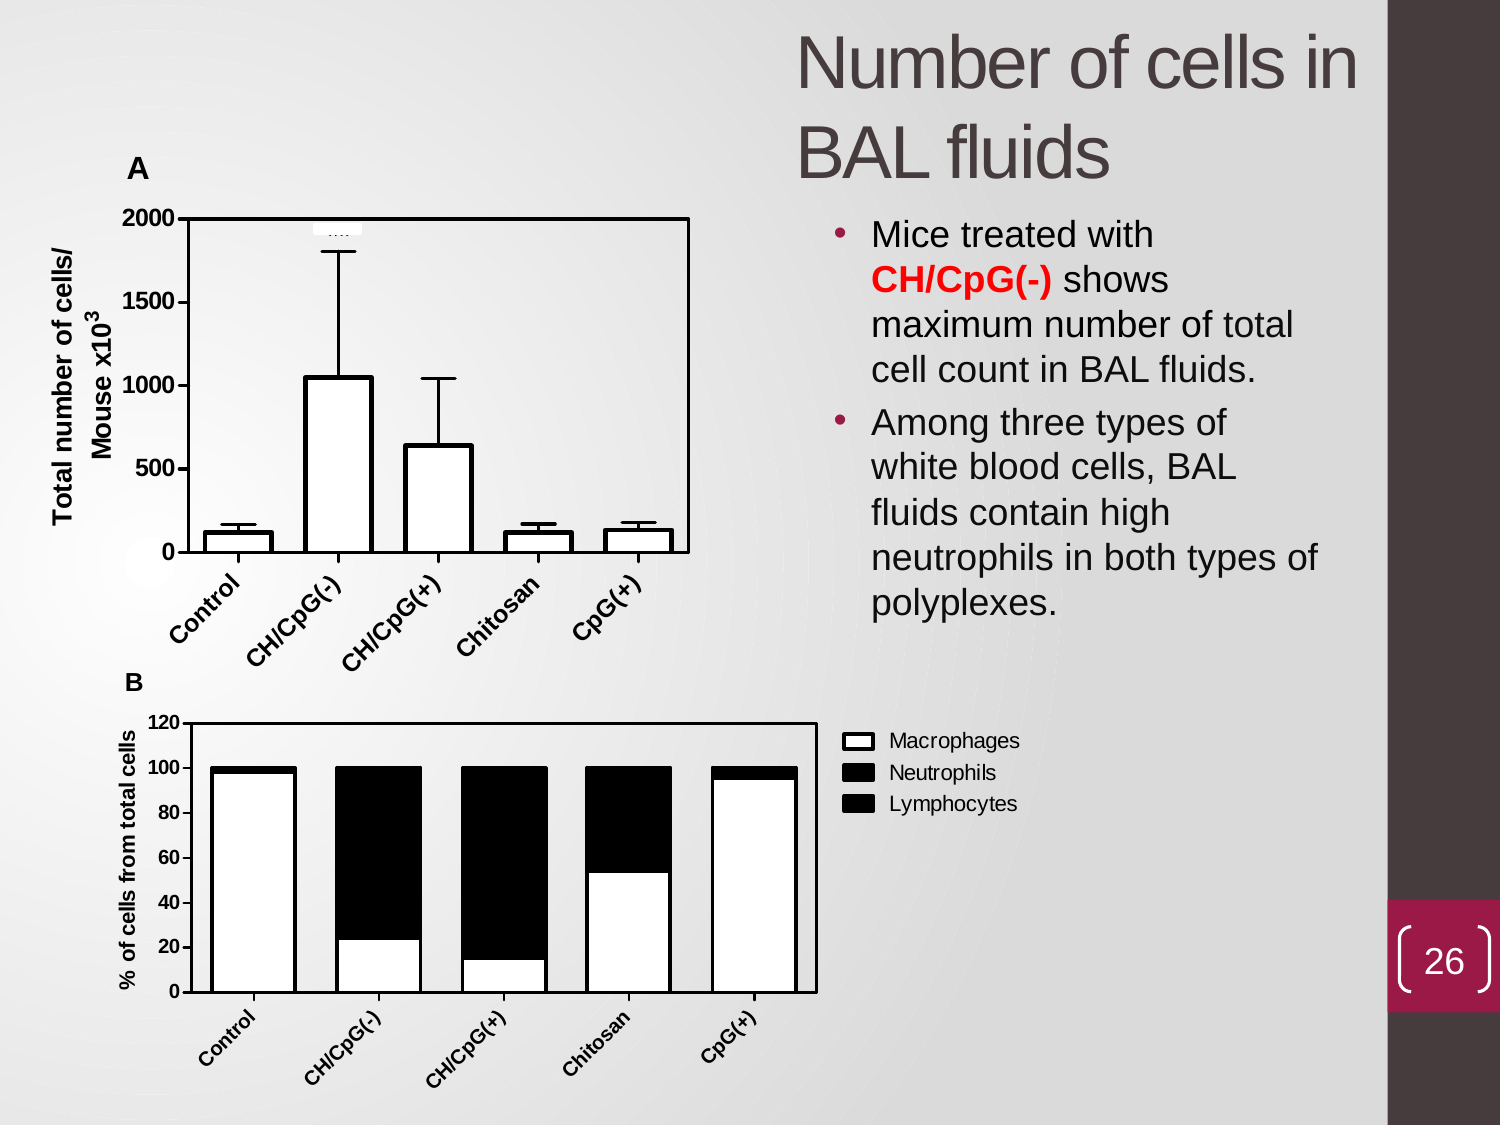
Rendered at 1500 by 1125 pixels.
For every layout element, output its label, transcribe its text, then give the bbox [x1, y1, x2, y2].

title Number of cells in BAL fluids [780, 22, 1375, 185]
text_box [0, 102, 1066, 1125]
list Mice treated with CH/CpG(-) shows maximum number of total cell count in BAL fluids. Among three types of white blood cells, BAL fluids contain high neutrophils in both types of polyplexes. [1077, 202, 1335, 655]
slide_number 26 [1397, 925, 1492, 994]
